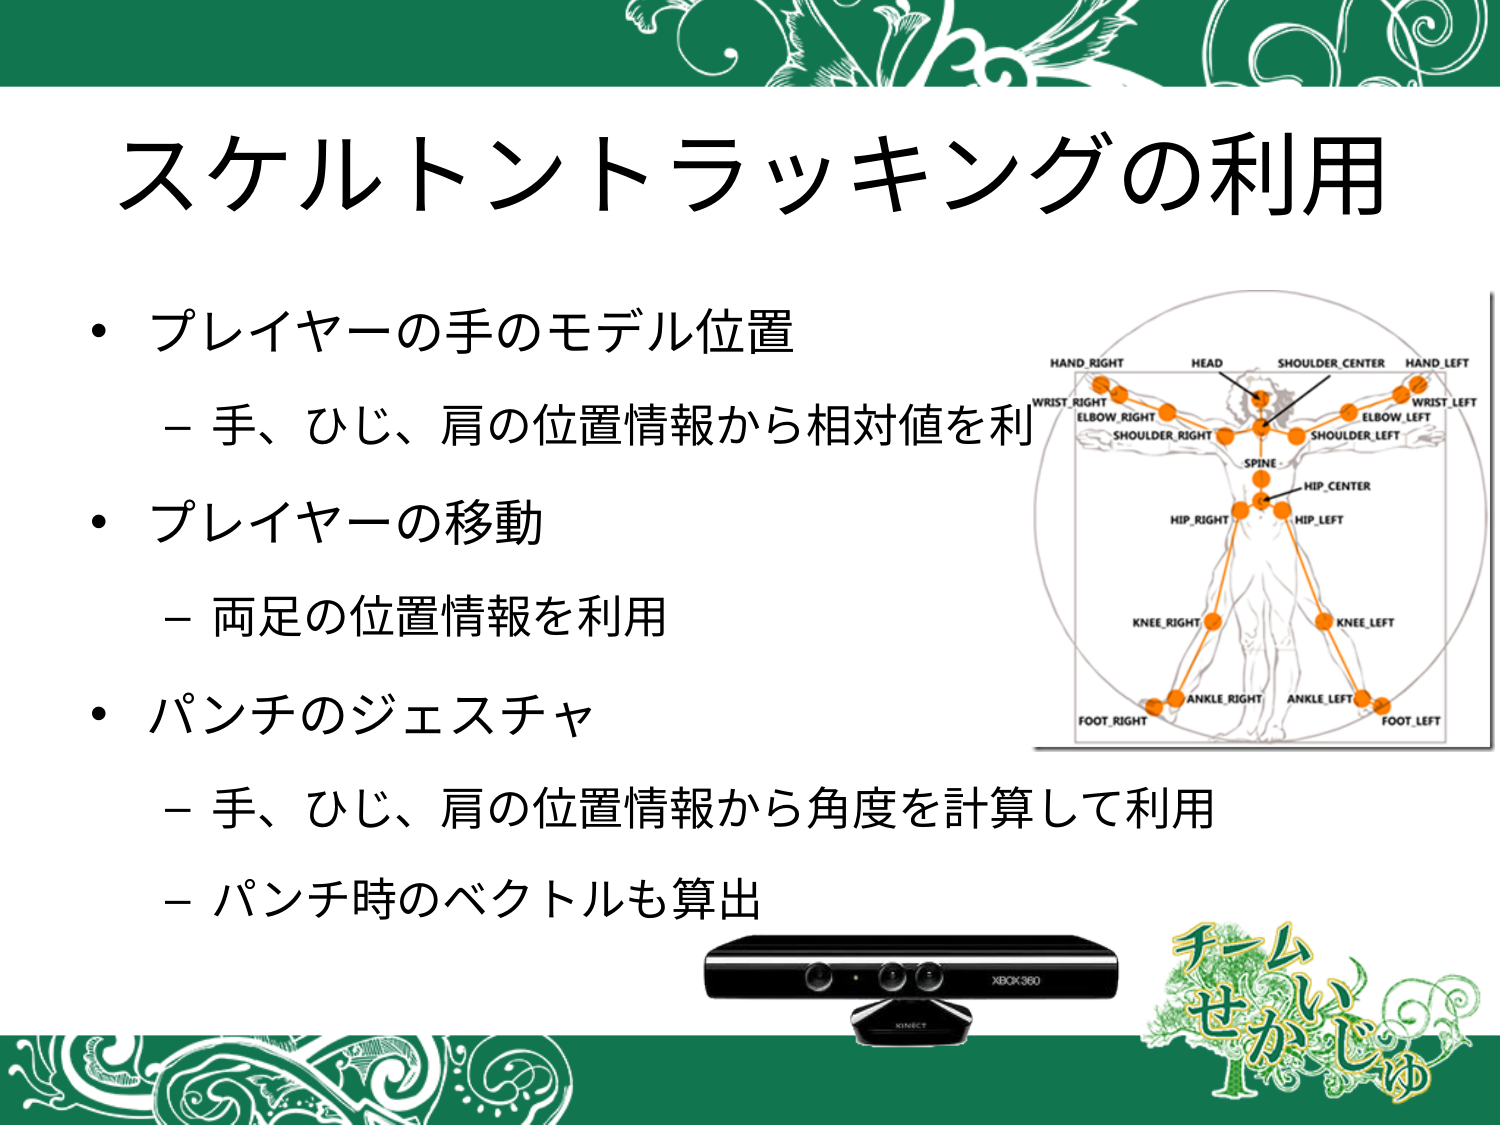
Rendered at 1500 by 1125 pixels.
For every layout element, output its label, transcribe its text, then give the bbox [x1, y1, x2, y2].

picture [0, 0, 1500, 1125]
title スケルトントラッキングの利用 [76, 90, 1427, 254]
list プレイヤーの手のモデル位置 手、ひじ、肩の位置情報から相対値を利用 プレイヤーの移動 両足の位置情報を利用 パンチのジェスチャ 手、ひじ、肩の位置情報から角度を計算して利用 パンチ時のベクトルも算出 [75, 262, 1425, 1005]
